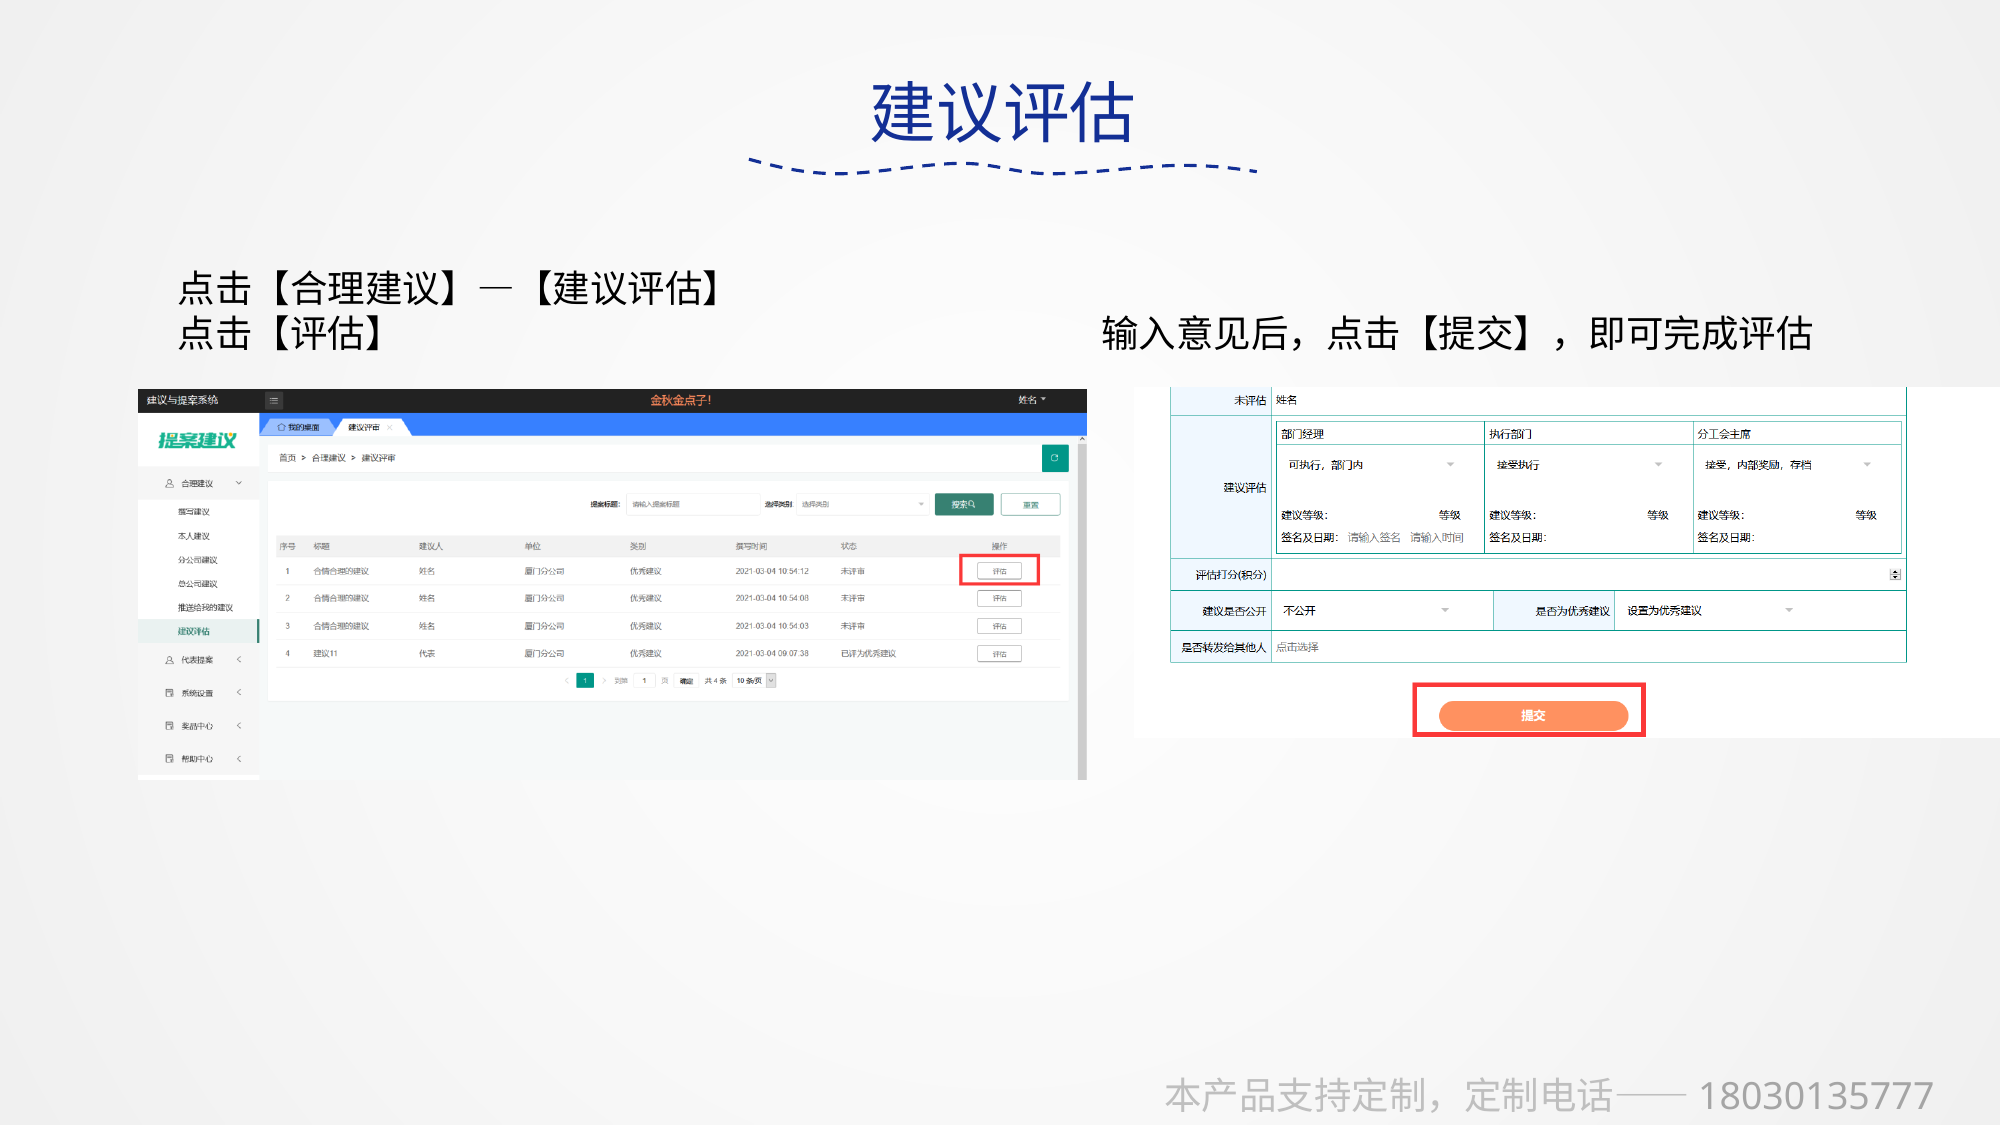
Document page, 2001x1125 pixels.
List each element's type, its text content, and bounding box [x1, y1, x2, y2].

text_box 本产品支持定制，定制电话——18030135777 [1149, 1064, 2000, 1125]
text_box 输入意见后，点击【提交】，即可完成评估 [1086, 302, 1920, 363]
picture [138, 389, 1087, 780]
picture [1134, 387, 2000, 738]
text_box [748, 63, 1257, 174]
text_box 点击【合理建议】—【建议评估】 点击【评估】 [163, 257, 800, 362]
